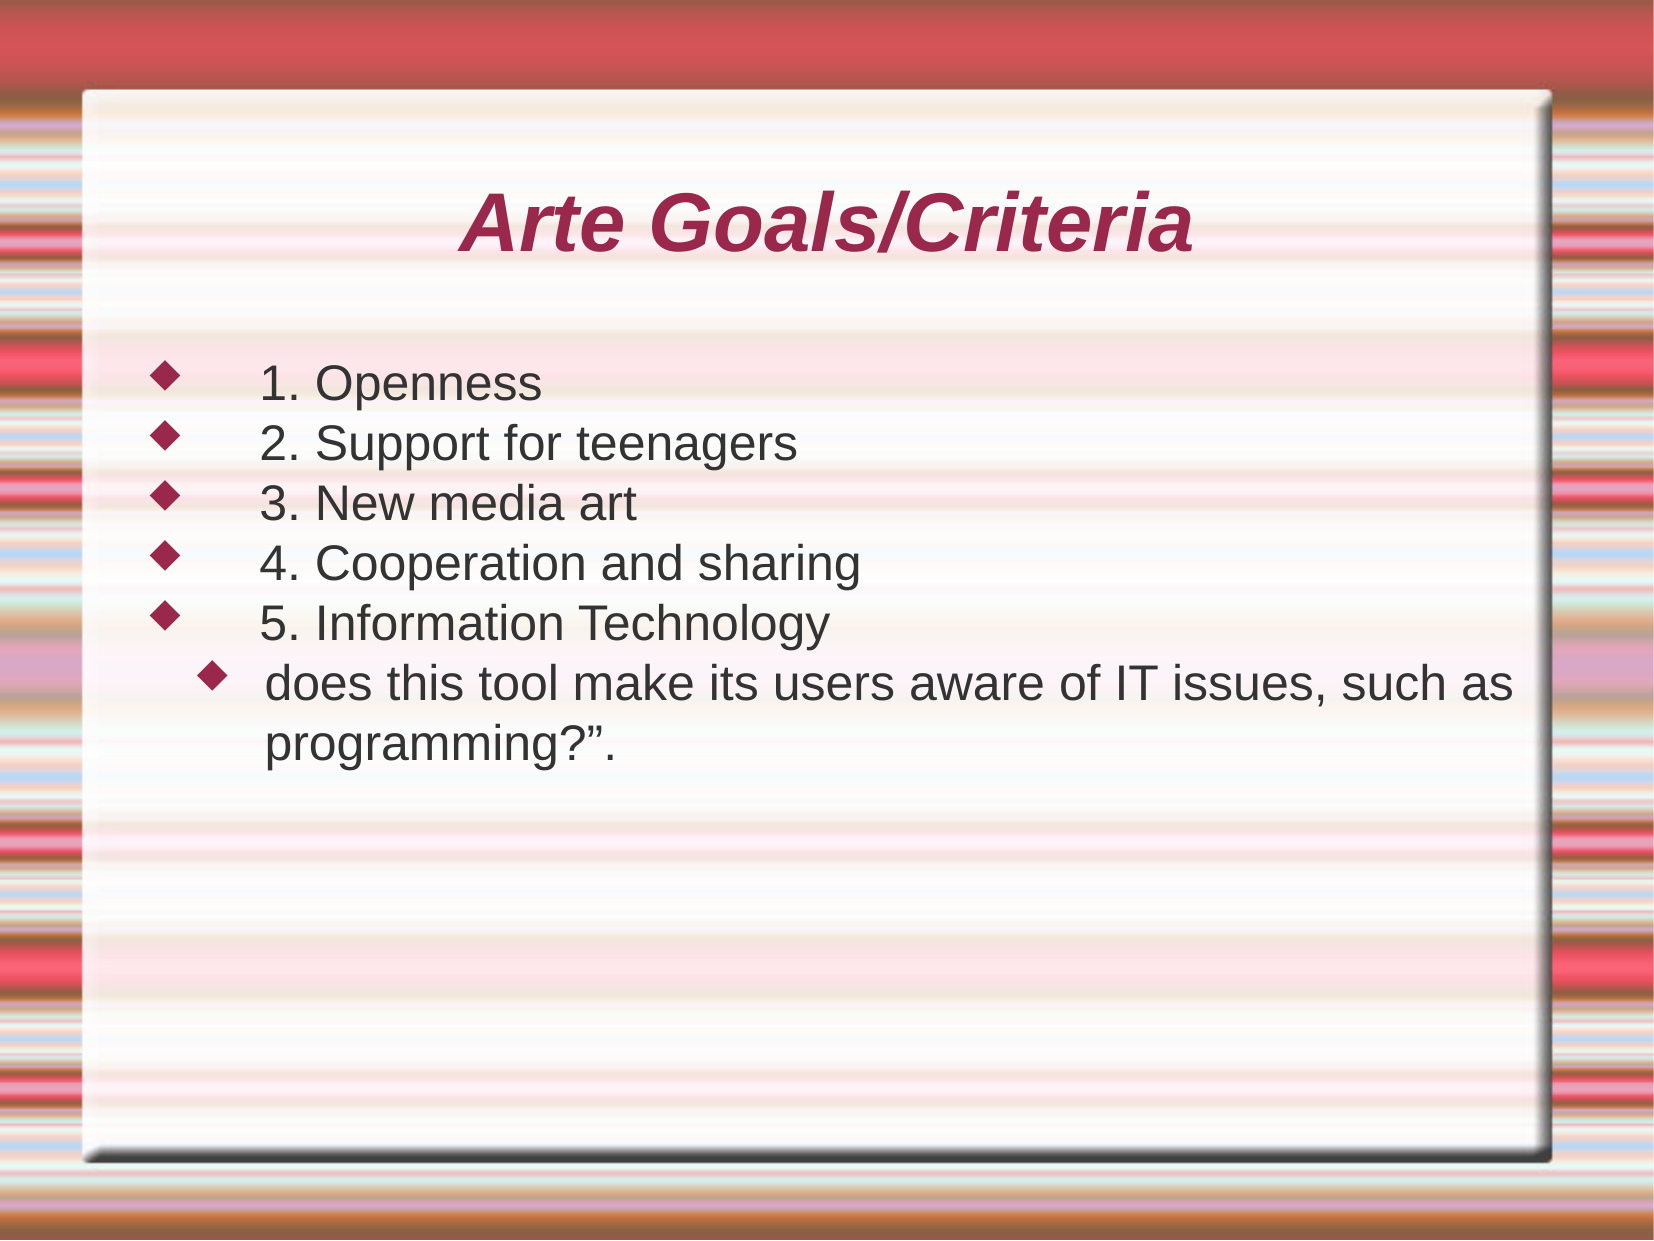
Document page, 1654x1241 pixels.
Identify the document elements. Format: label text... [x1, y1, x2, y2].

picture [0, 0, 1654, 1240]
list 1. Openness 2. Support for teenagers 3. New media art 4. Cooperation and sharing 5. Information Technology does this tool make its users aware of IT issues, such as programming?”. [134, 350, 1517, 1133]
title Arte Goals/Criteria [121, 114, 1534, 323]
